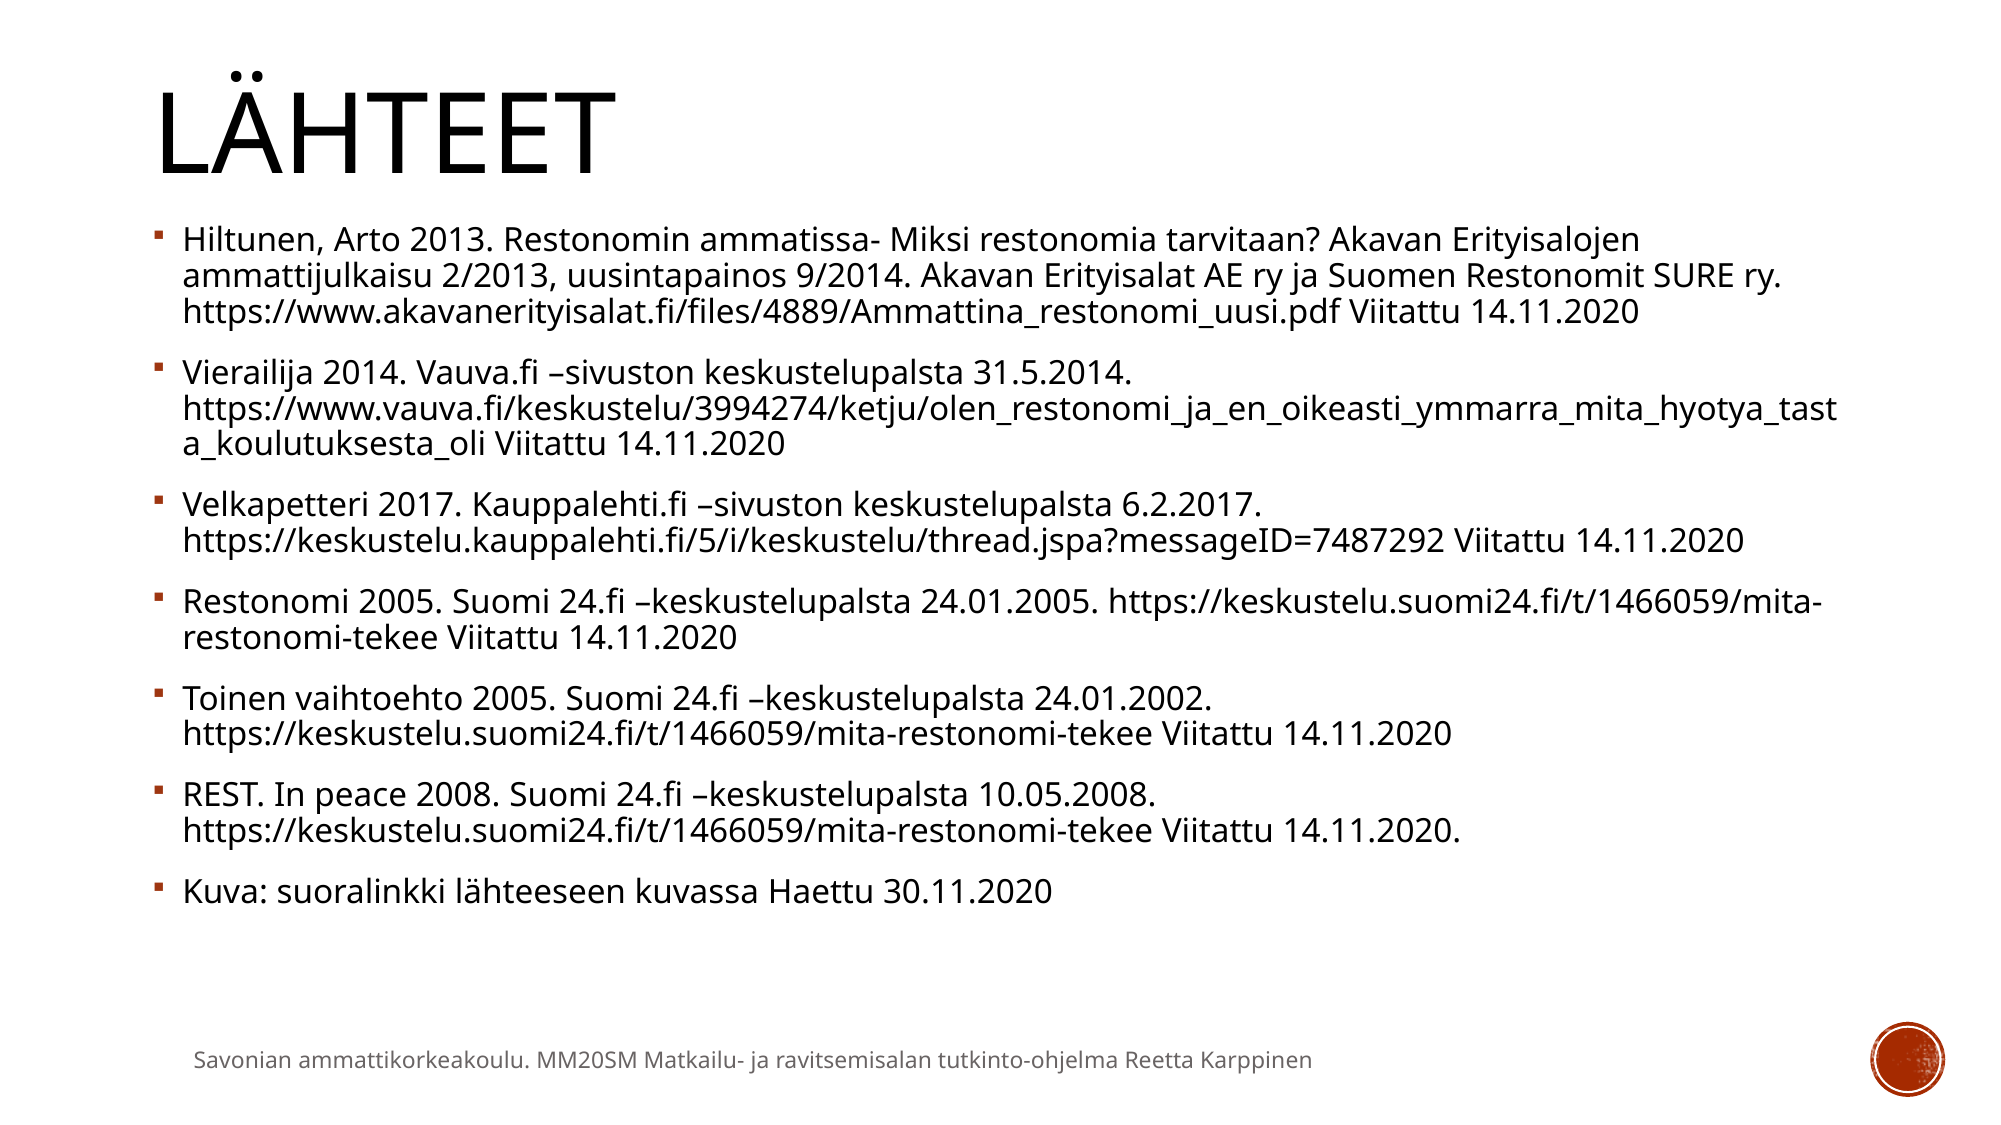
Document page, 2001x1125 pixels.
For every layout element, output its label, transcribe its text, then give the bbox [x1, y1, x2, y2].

list Hiltunen, Arto 2013. Restonomin ammatissa- Miksi restonomia tarvitaan? Akavan Erityisalojen ammattijulkaisu 2/2013, uusintapainos 9/2014. Akavan Erityisalat AE ry ja Suomen Restonomit SURE ry. https://www.akavanerityisalat.fi/files/4889/Ammattina_restonomi_uusi.pdf Viitattu 14.11.2020 Vierailija 2014. Vauva.fi –sivuston keskustelupalsta 31.5.2014. https://www.vauva.fi/keskustelu/3994274/ketju/olen_restonomi_ja_en_oikeasti_ymmarra_mita_hyotya_tasta_koulutuksesta_oli Viitattu 14.11.2020 Velkapetteri 2017. Kauppalehti.fi –sivuston keskustelupalsta 6.2.2017. https://keskustelu.kauppalehti.fi/5/i/keskustelu/thread.jspa?messageID=7487292 Viitattu 14.11.2020 Restonomi 2005. Suomi 24.fi –keskustelupalsta 24.01.2005. https://keskustelu.suomi24.fi/t/1466059/mita-restonomi-tekee Viitattu 14.11.2020 Toinen vaihtoehto 2005. Suomi 24.fi –keskustelupalsta 24.01.2002. https://keskustelu.suomi24.fi/t/1466059/mita-restonomi-tekee Viitattu 14.11.2020 REST. In peace 2008. Suomi 24.fi –keskustelupalsta 10.05.2008. https://keskustelu.suomi24.fi/t/1466059/mita-restonomi-tekee Viitattu 14.11.2020. Kuva: suoralinkki lähteeseen kuvassa Haettu 30.11.2020 [137, 215, 1863, 1066]
title Lähteet [137, 59, 1863, 215]
footer Savonian ammattikorkeakoulu. MM20SM Matkailu- ja ravitsemisalan tutkinto-ohjelma Reetta Karppinen [178, 1028, 1384, 1089]
